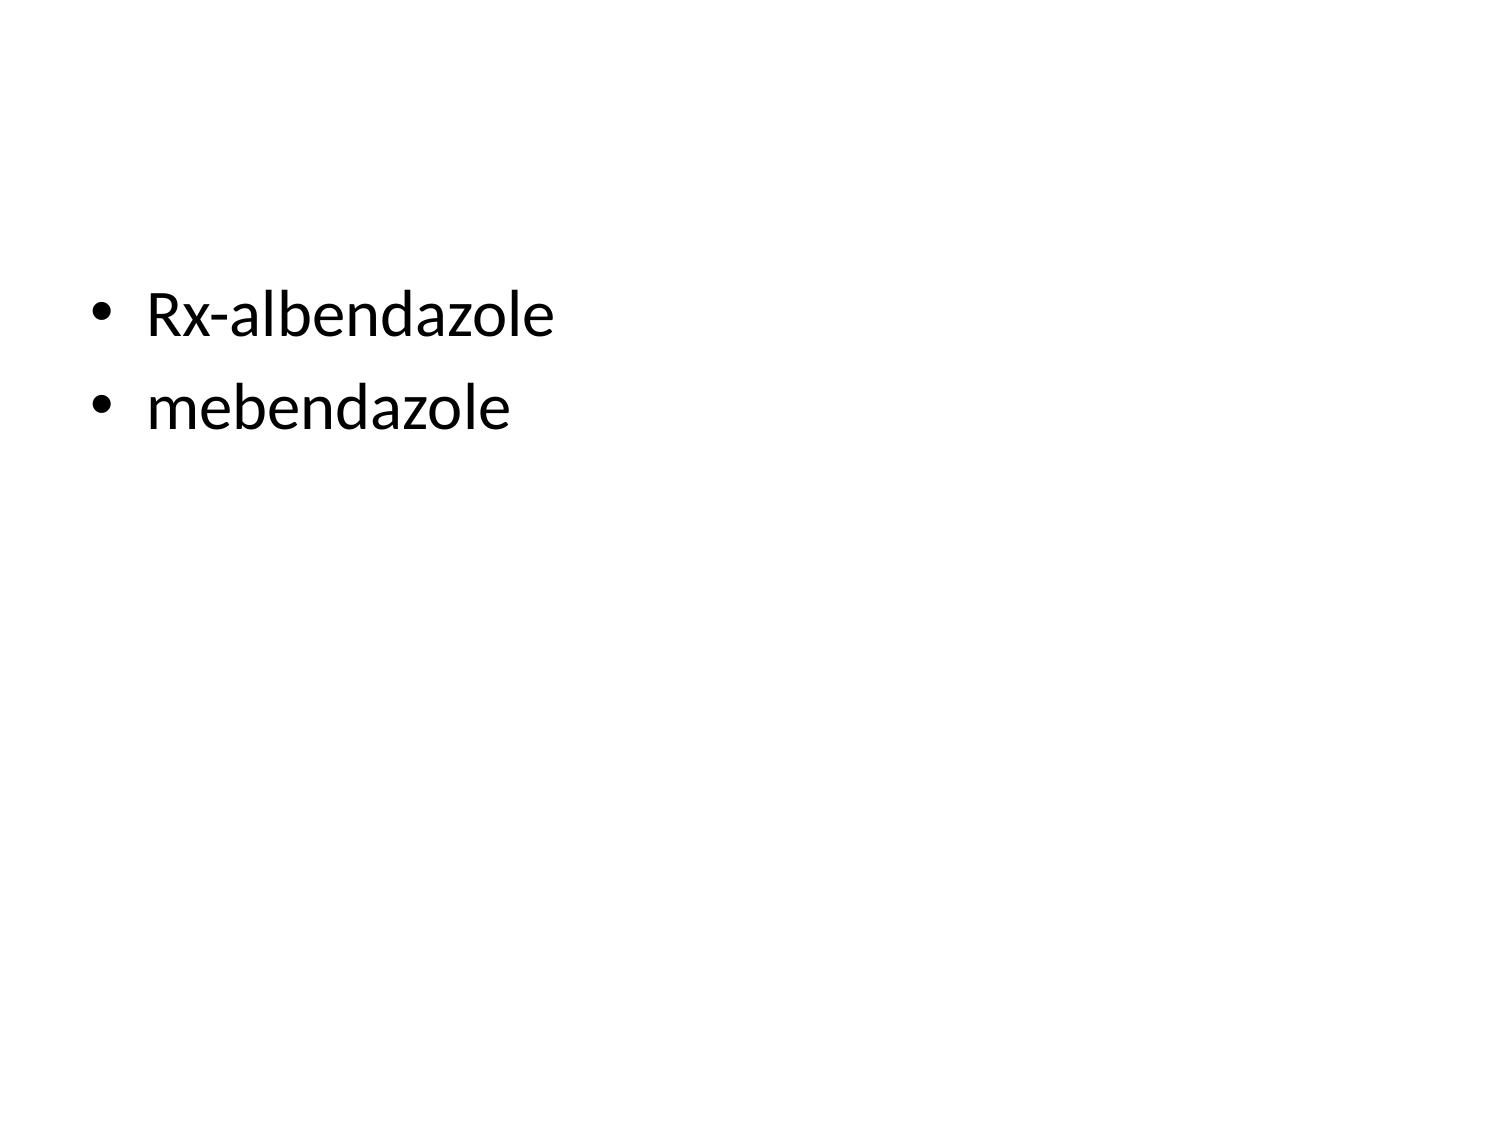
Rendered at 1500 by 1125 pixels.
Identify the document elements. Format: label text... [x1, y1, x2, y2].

list Rx-albendazole mebendazole [75, 262, 1425, 1005]
